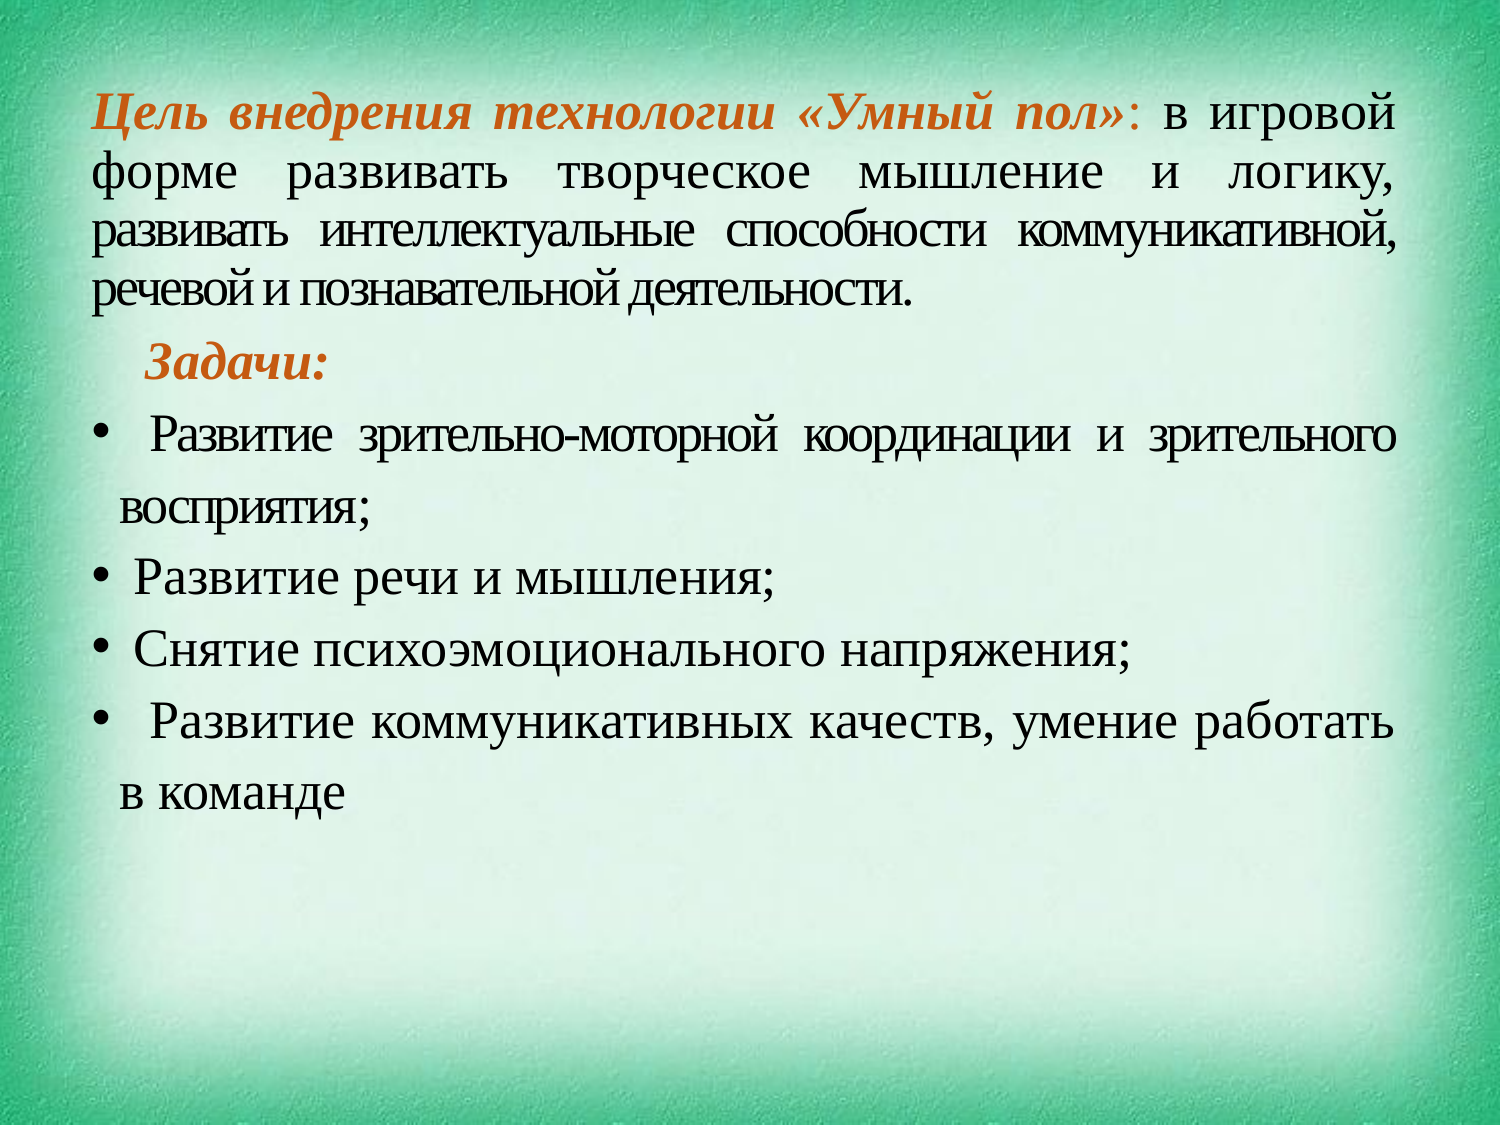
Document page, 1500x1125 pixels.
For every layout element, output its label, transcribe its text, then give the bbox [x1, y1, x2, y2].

list Цель внедрения технологии «Умный пол»: в игровой форме развивать творческое мышление и логику, развивать интеллектуальные способности коммуникативной, речевой и познавательной деятельности. Задачи: Развитие зрительно-моторной координации и зрительного восприятия; Развитие речи и мышления; Снятие психоэмоционального напряжения; Развитие коммуникативных качеств, умение работать в команде [76, 75, 1412, 988]
picture [0, 0, 1500, 1125]
